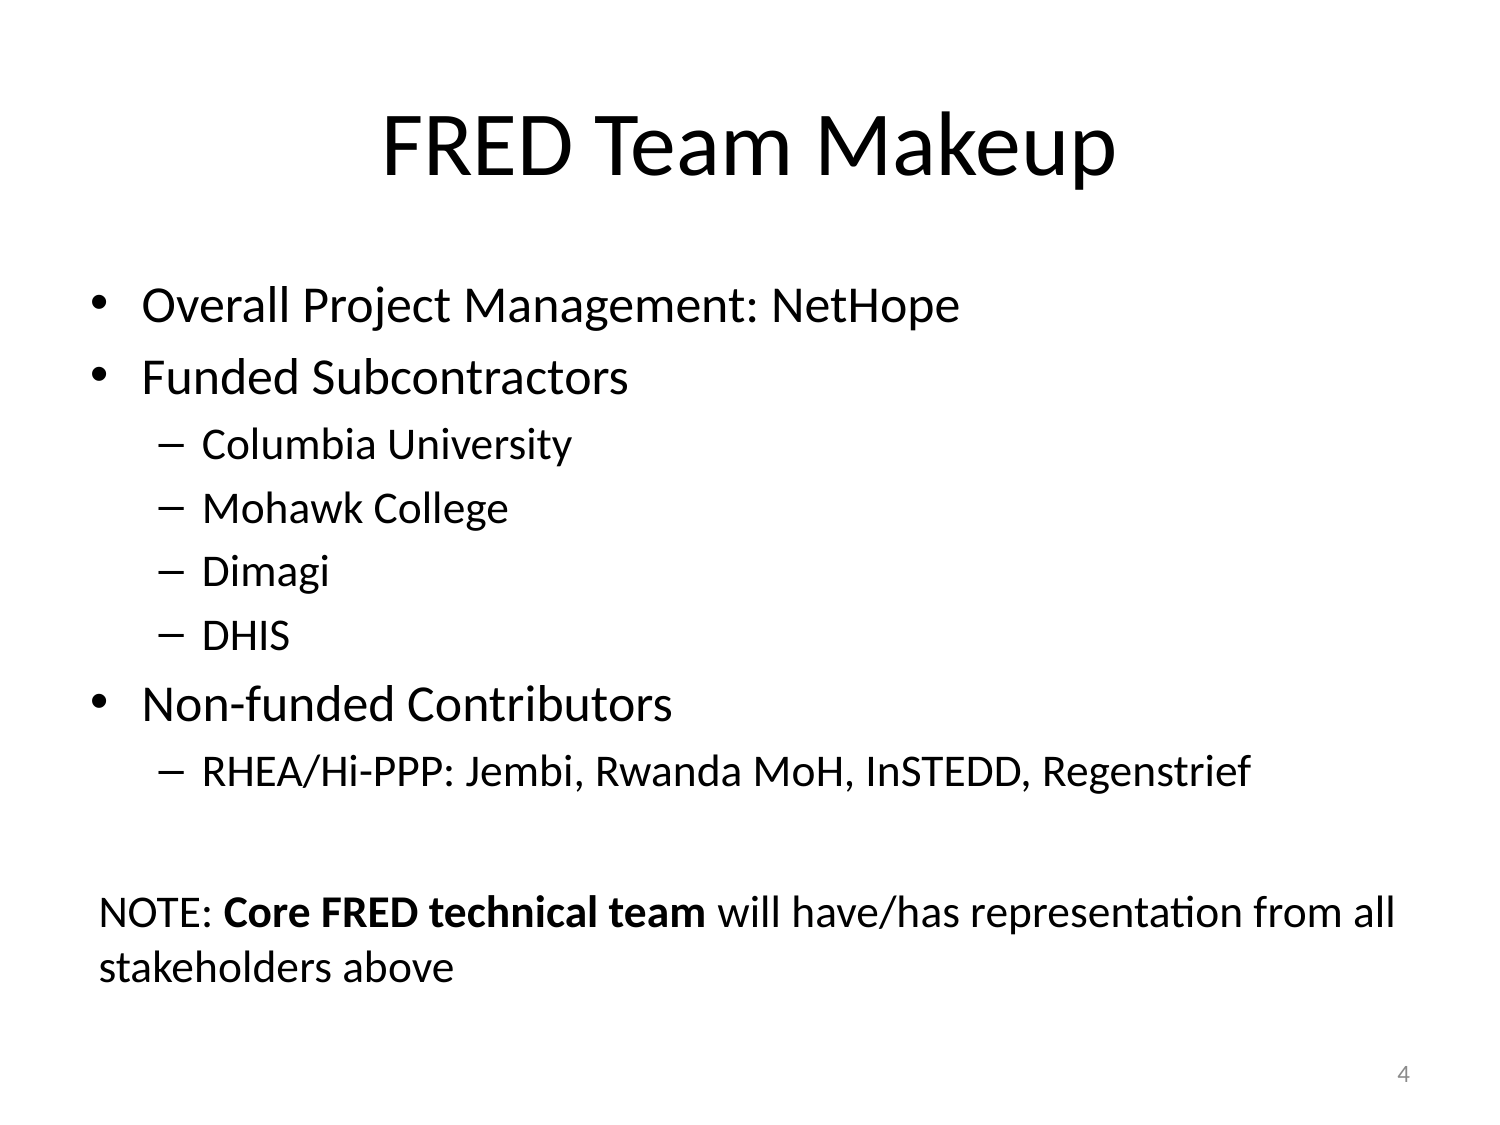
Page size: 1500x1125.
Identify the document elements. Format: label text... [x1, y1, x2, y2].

slide_number 4 [1074, 1042, 1425, 1103]
title FRED Team Makeup [75, 45, 1425, 233]
list Overall Project Management: NetHope Funded Subcontractors Columbia University Mohawk College Dimagi DHIS Non-funded Contributors RHEA/Hi-PPP: Jembi, Rwanda MoH, InSTEDD, Regenstrief NOTE: Core FRED technical team will have/has representation from all stakeholders above [75, 262, 1425, 1005]
